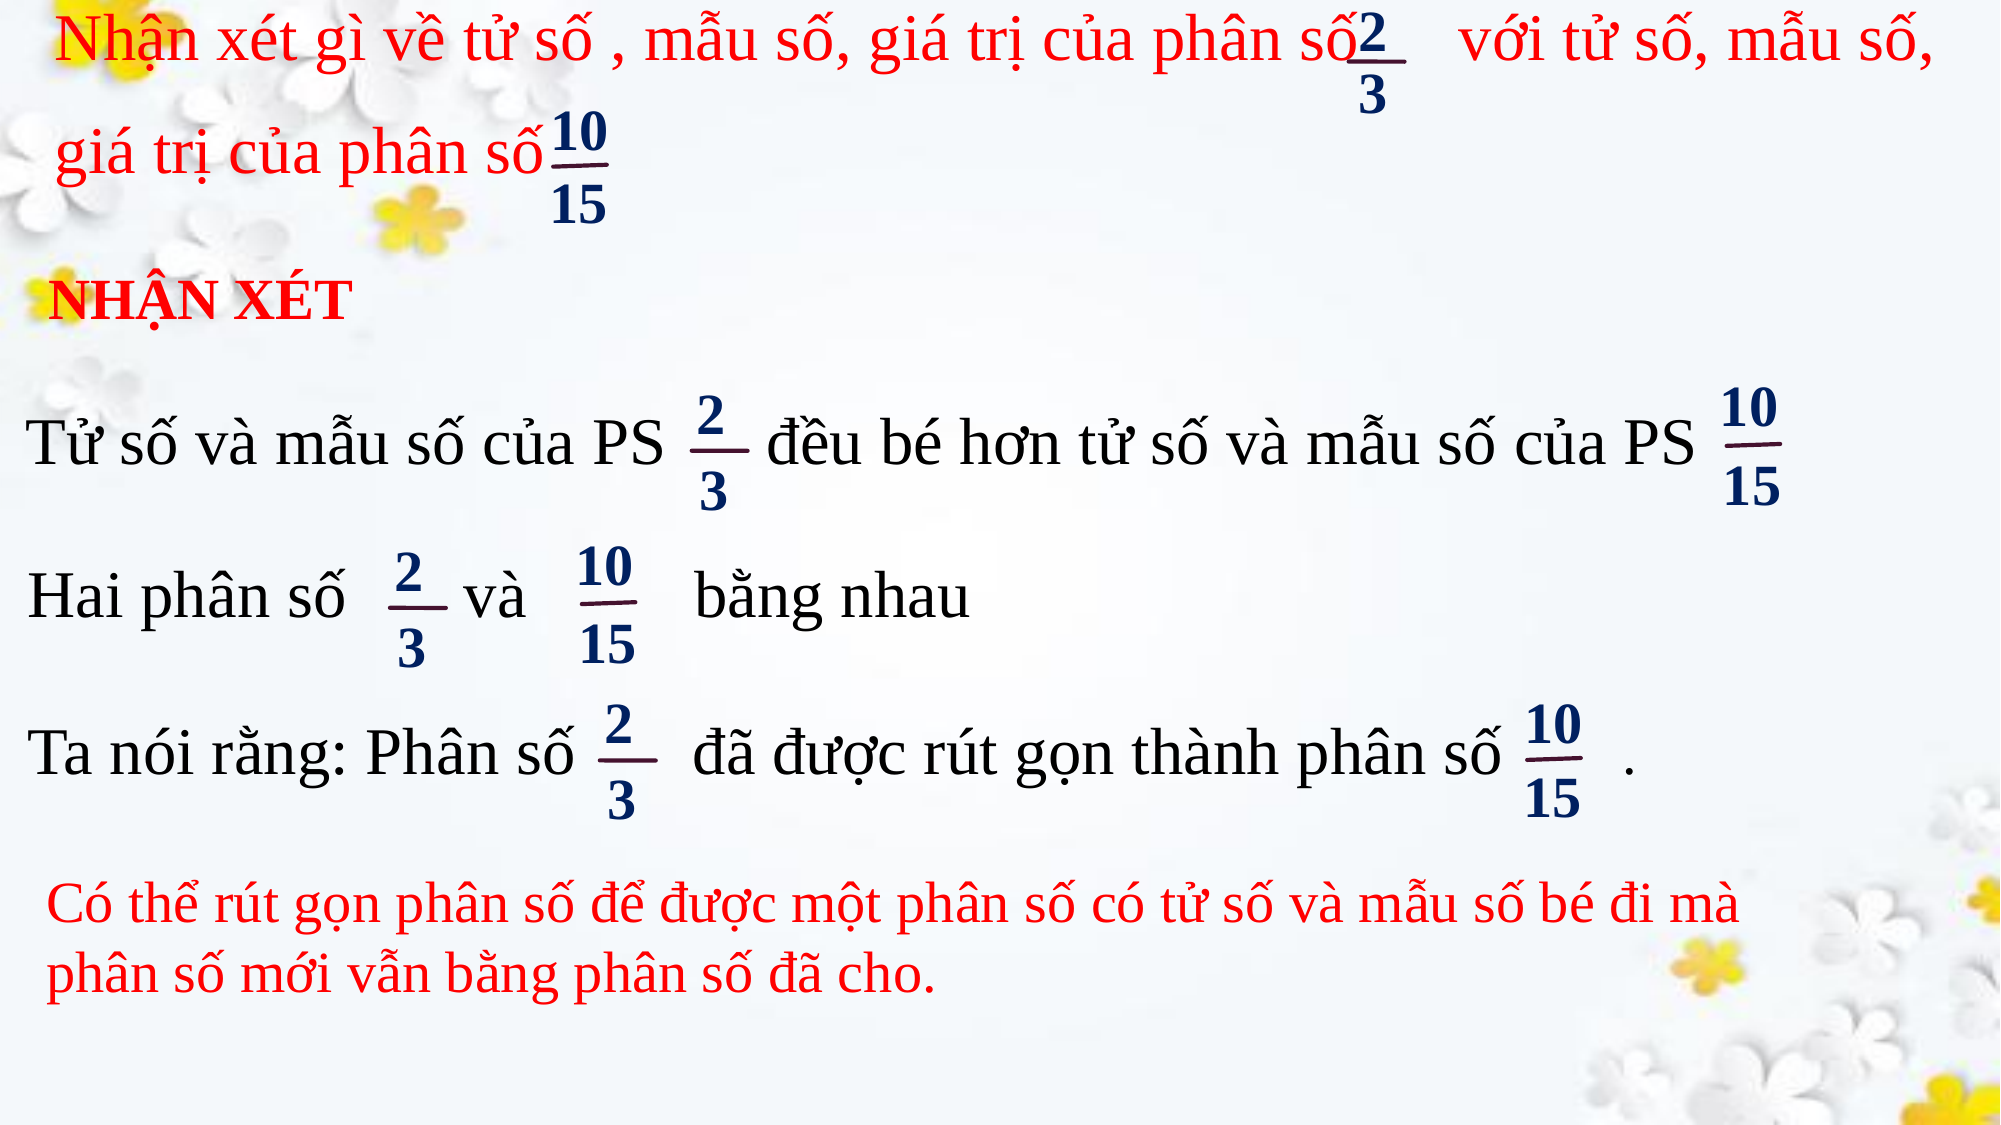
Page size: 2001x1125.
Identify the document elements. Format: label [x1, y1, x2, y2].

picture [0, 0, 2000, 1125]
text_box [552, 164, 608, 168]
text_box [1479, 677, 1668, 838]
text_box [545, 677, 738, 841]
text_box [335, 524, 525, 688]
text_box [637, 367, 830, 531]
text_box [581, 601, 636, 605]
text_box [1526, 757, 1582, 761]
text_box [1299, 0, 1452, 128]
text_box [505, 83, 694, 245]
text_box [1726, 443, 1781, 447]
text_box [530, 518, 723, 685]
text_box [1675, 360, 1868, 527]
